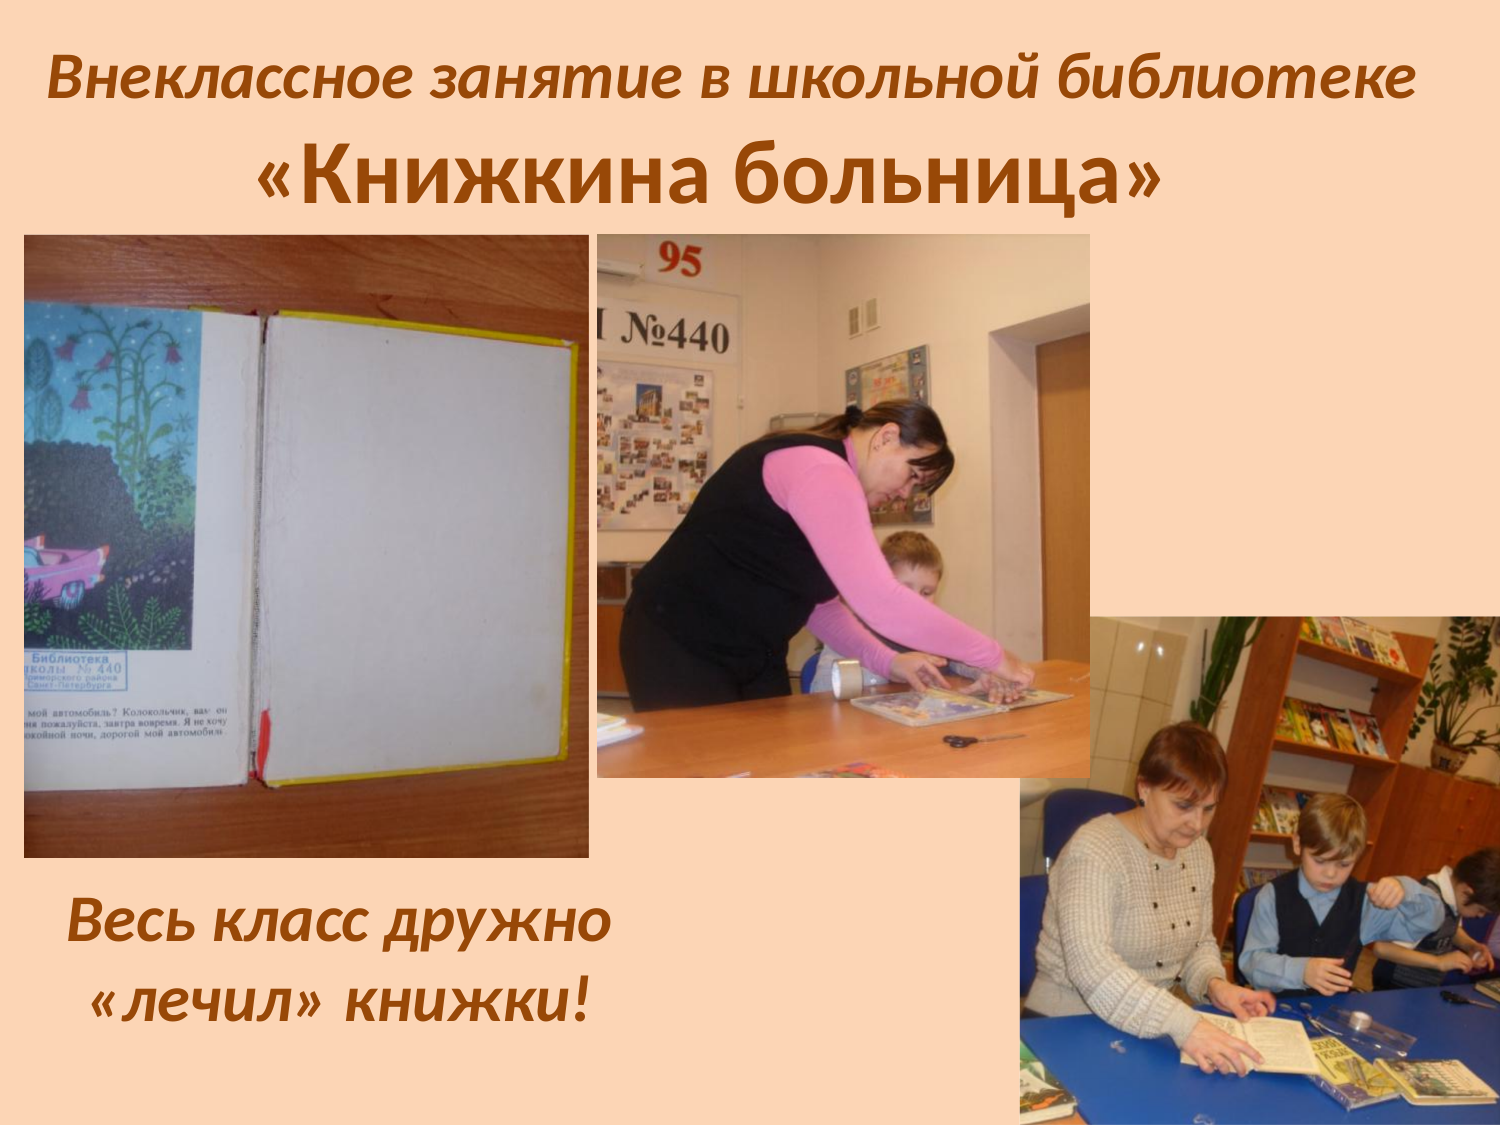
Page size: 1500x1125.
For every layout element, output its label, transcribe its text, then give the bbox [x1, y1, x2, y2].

picture [0, 234, 1500, 1124]
subtitle Весь класс дружно «лечил» книжки! [0, 867, 680, 1102]
title Внеклассное занятие в школьной библиотеке «Книжкина больница» [0, 0, 1465, 364]
